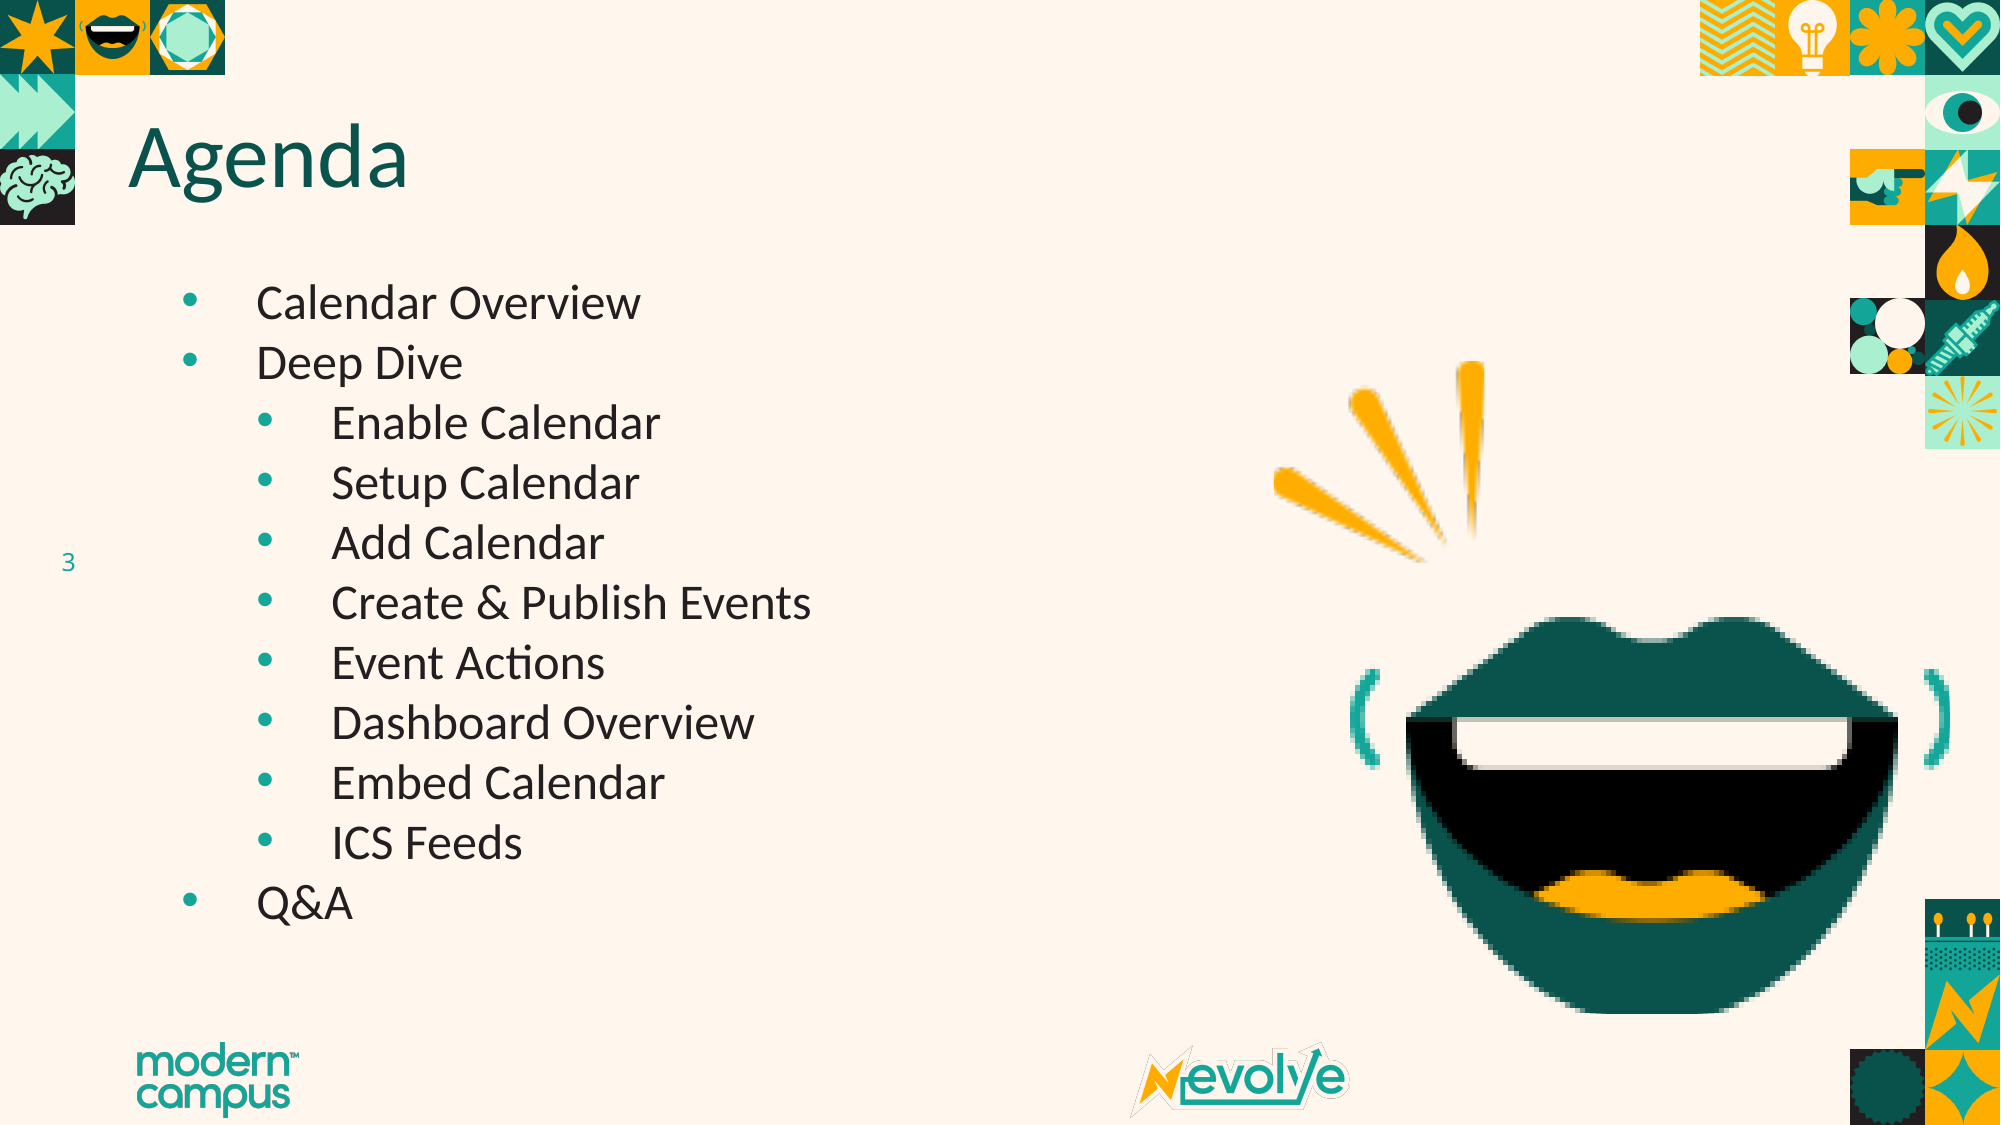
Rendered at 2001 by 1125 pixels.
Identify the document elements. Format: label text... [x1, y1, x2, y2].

picture [1850, 899, 2000, 1125]
text_box Calendar Overview Deep Dive Enable Calendar Setup Calendar Add Calendar Create & Publish Events Event Actions Dashboard Overview Embed Calendar ICS Feeds Q&A [166, 261, 1208, 937]
picture [1700, 0, 2000, 449]
picture [0, 0, 225, 225]
title Agenda [113, 48, 1839, 267]
picture [137, 1042, 299, 1118]
picture [1130, 1042, 1350, 1118]
